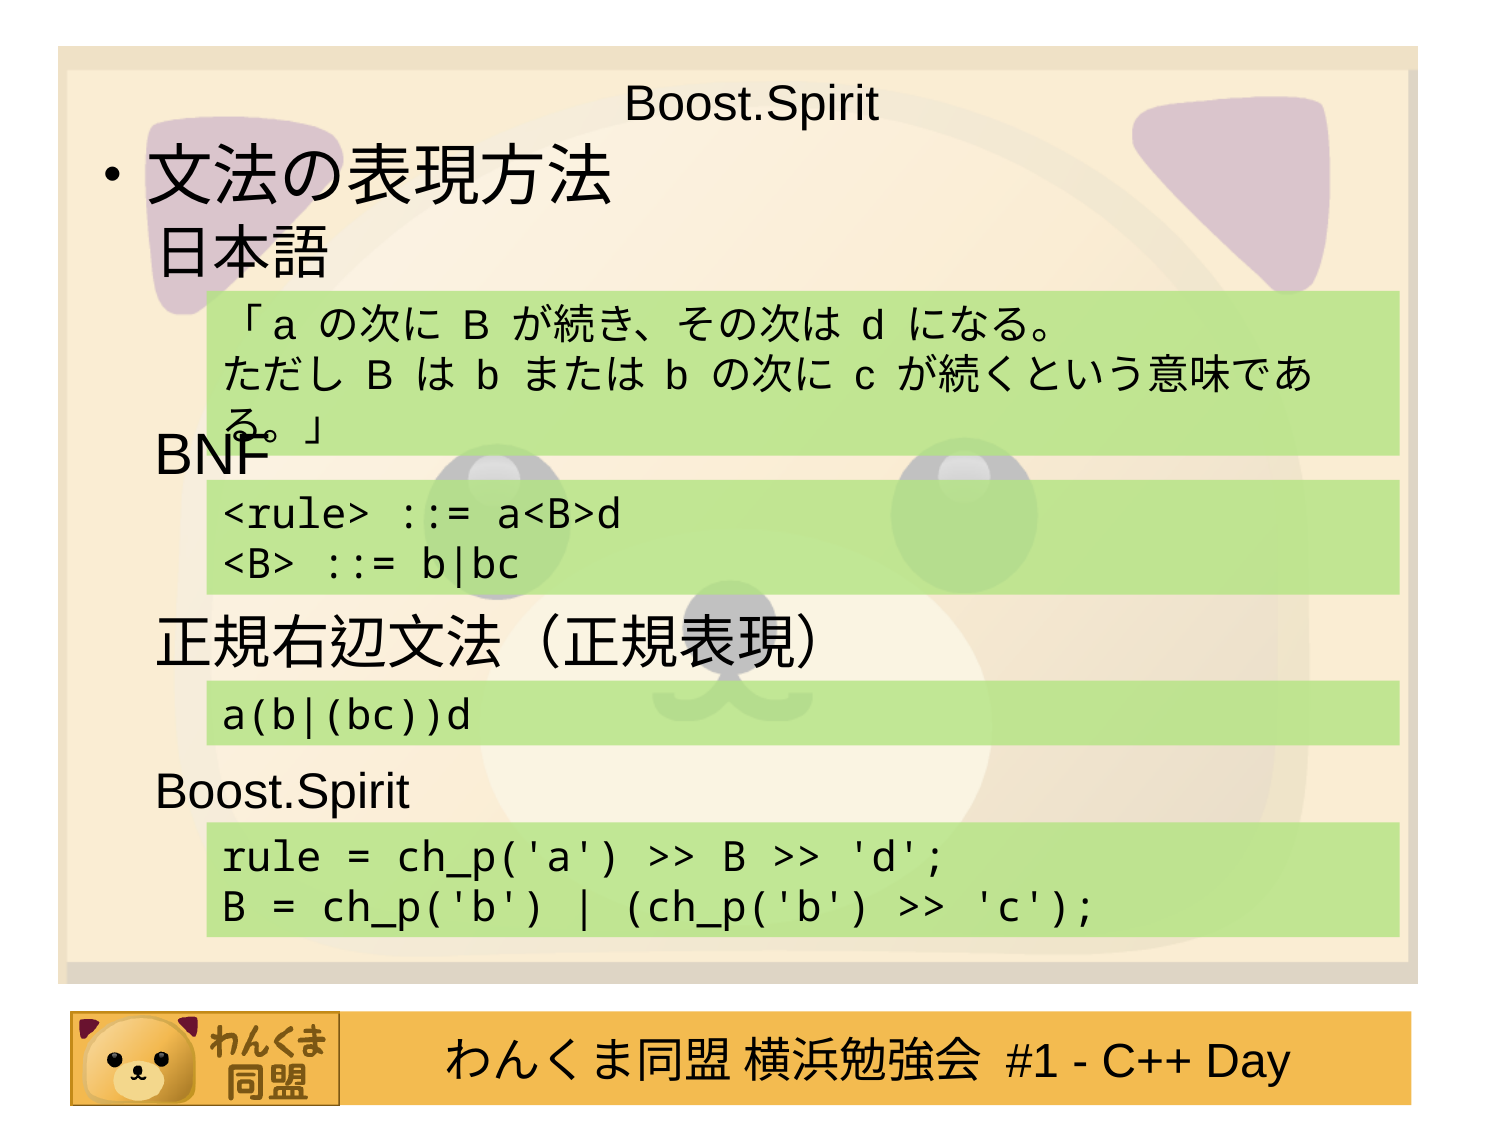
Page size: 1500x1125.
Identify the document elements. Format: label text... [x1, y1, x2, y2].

text_box Boost.Spirit [64, 751, 1400, 827]
text_box Boost.Spirit [76, 42, 1427, 159]
text_box a(b|(bc))d [206, 680, 1400, 746]
text_box BNF [64, 409, 1400, 494]
text_box rule = ch_p('a') >> B >> 'd'; B = ch_p('b') | (ch_p('b') >> 'c'); [206, 822, 1400, 938]
text_box 日本語 [64, 208, 1400, 293]
text_box ・文法の表現方法 [64, 125, 1400, 208]
text_box <rule> ::= a<B>d <B> ::= b|bc [206, 479, 1400, 595]
picture [70, 1011, 340, 1106]
text_box 「a の次に B が続き、その次は d になる。 ただし B は b または b の次に c が続くという意味である。」 [206, 290, 1400, 409]
text_box 正規右辺文法（正規表現） [64, 598, 1400, 683]
picture [58, 46, 1418, 984]
